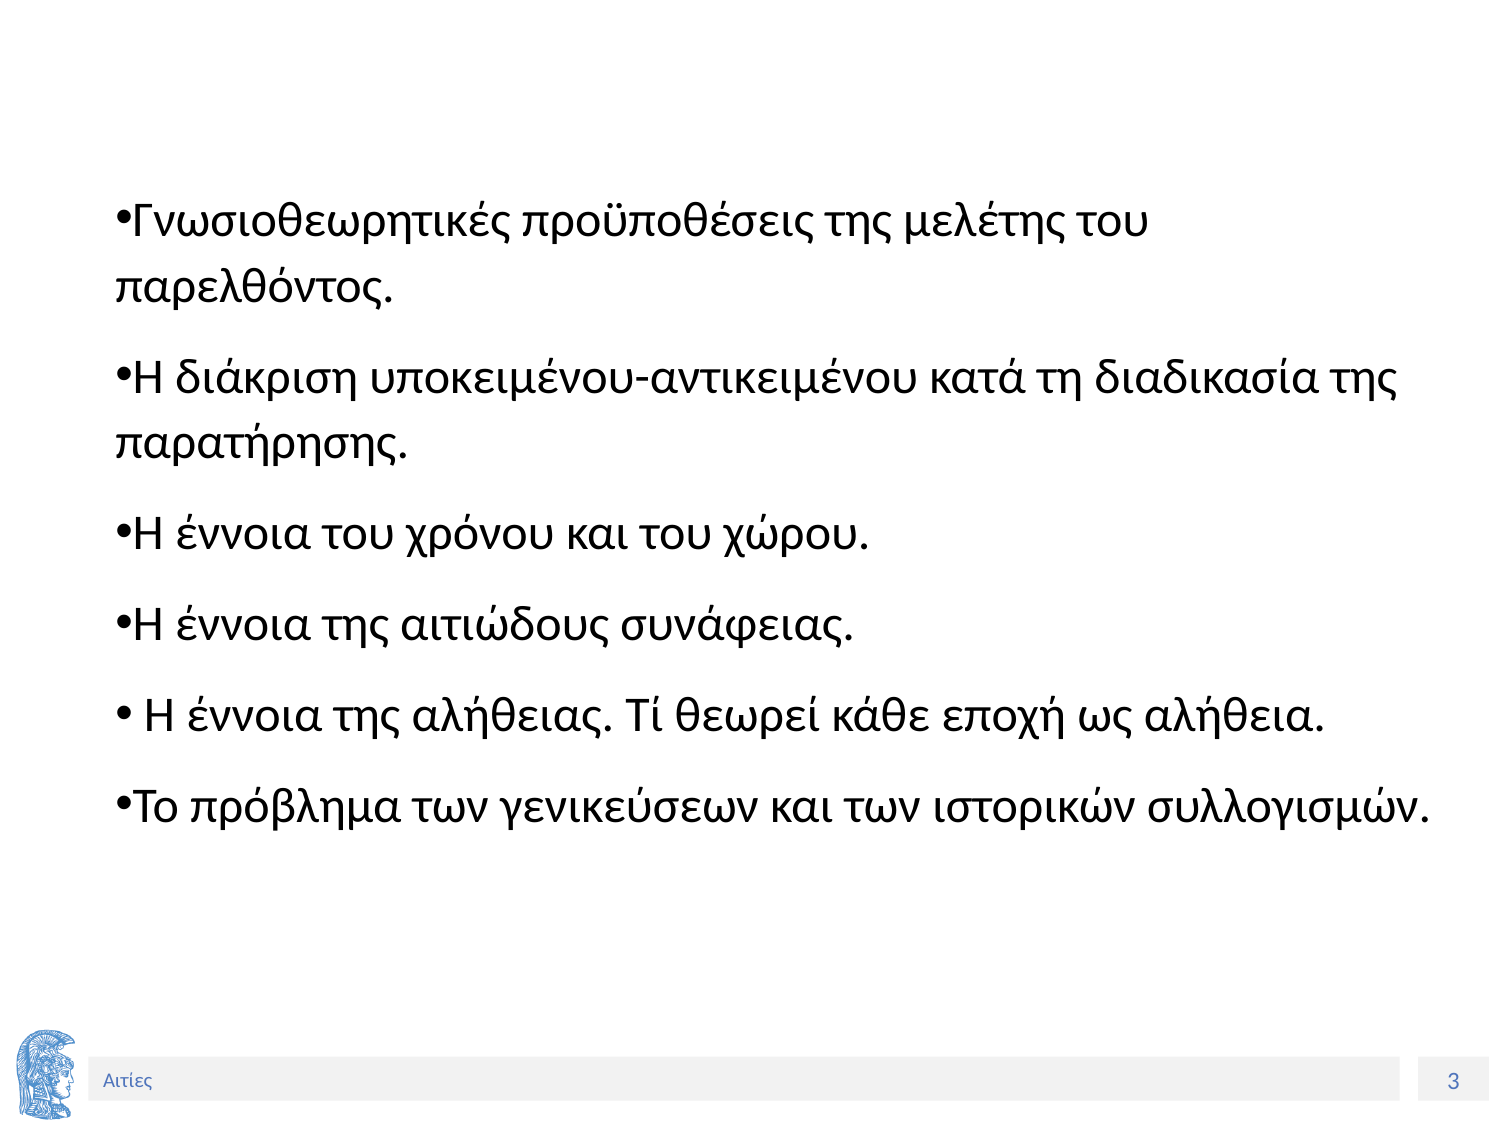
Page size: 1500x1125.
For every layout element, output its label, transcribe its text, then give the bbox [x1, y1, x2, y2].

picture [9, 1026, 81, 1120]
list Γνωσιοθεωρητικές προϋποθέσεις της μελέτης του παρελθόντος. Η διάκριση υποκειμένου-αντικειμένου κατά τη διαδικασία της παρατήρησης. Η έννοια του χρόνου και του χώρου. Η έννοια της αιτιώδους συνάφειας. Η έννοια της αλήθειας. Τί θεωρεί κάθε εποχή ως αλήθεια. Το πρόβλημα των γενικεύσεων και των ιστορικών συλλογισμών. [100, 172, 1451, 835]
